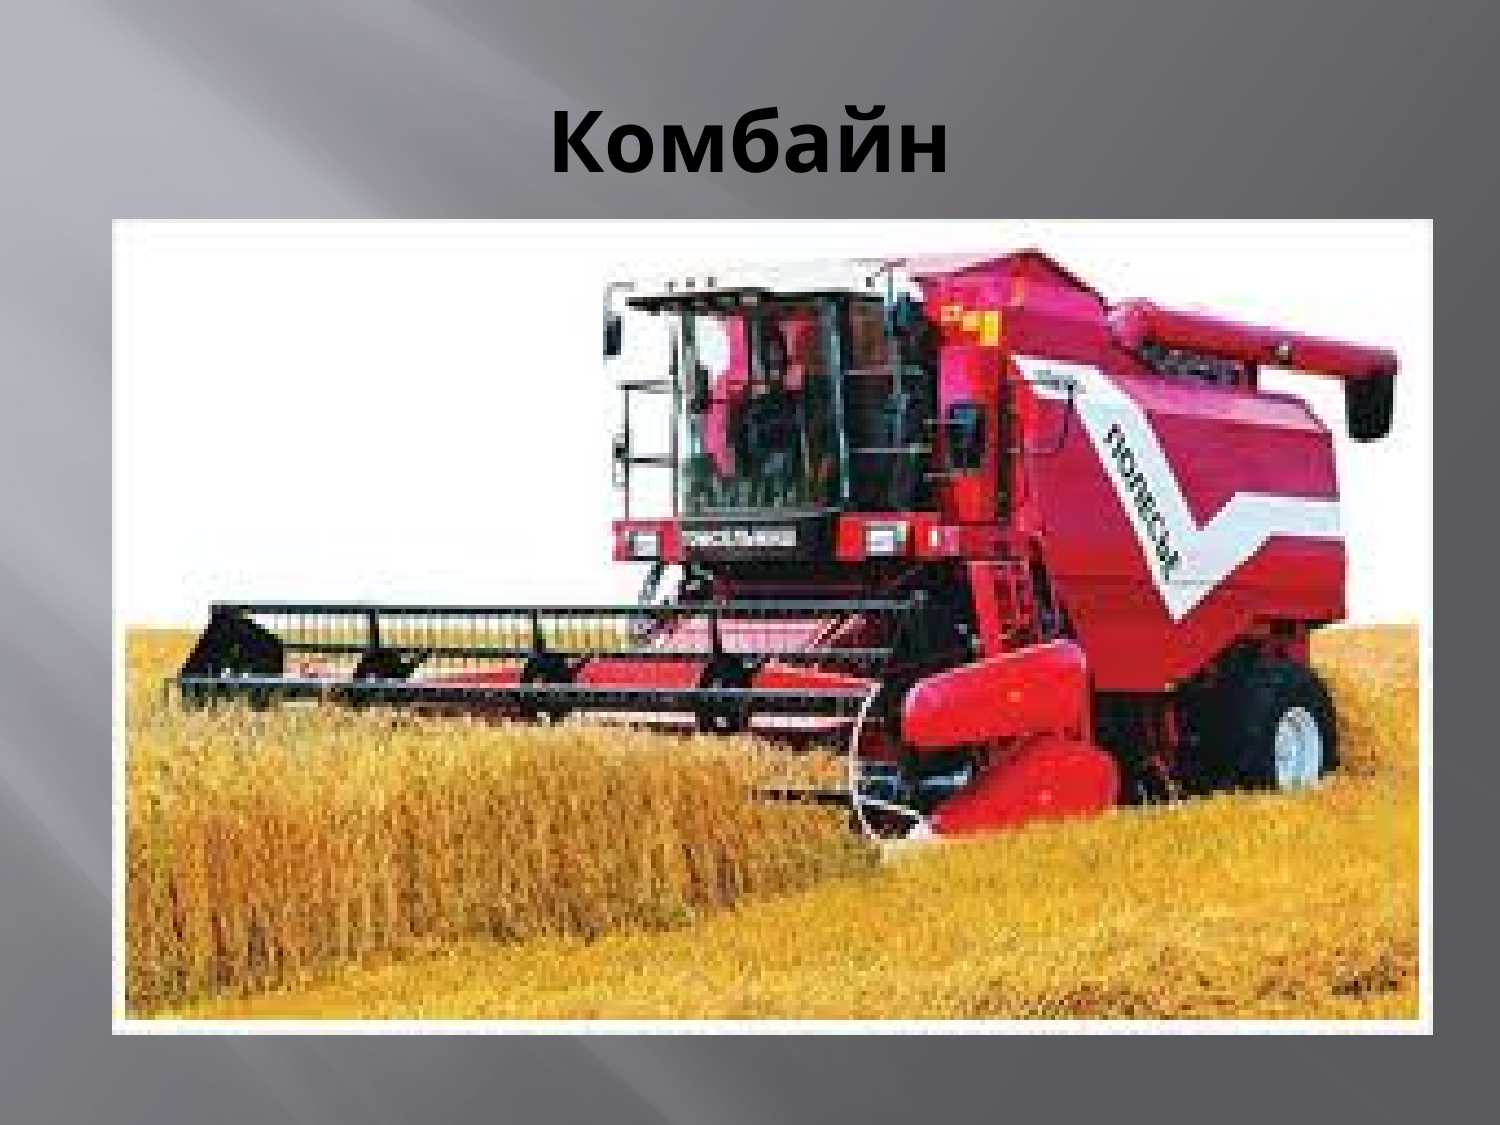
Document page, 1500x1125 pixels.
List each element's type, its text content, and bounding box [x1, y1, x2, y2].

picture [111, 219, 1433, 1036]
title Комбайн [75, 45, 1425, 233]
